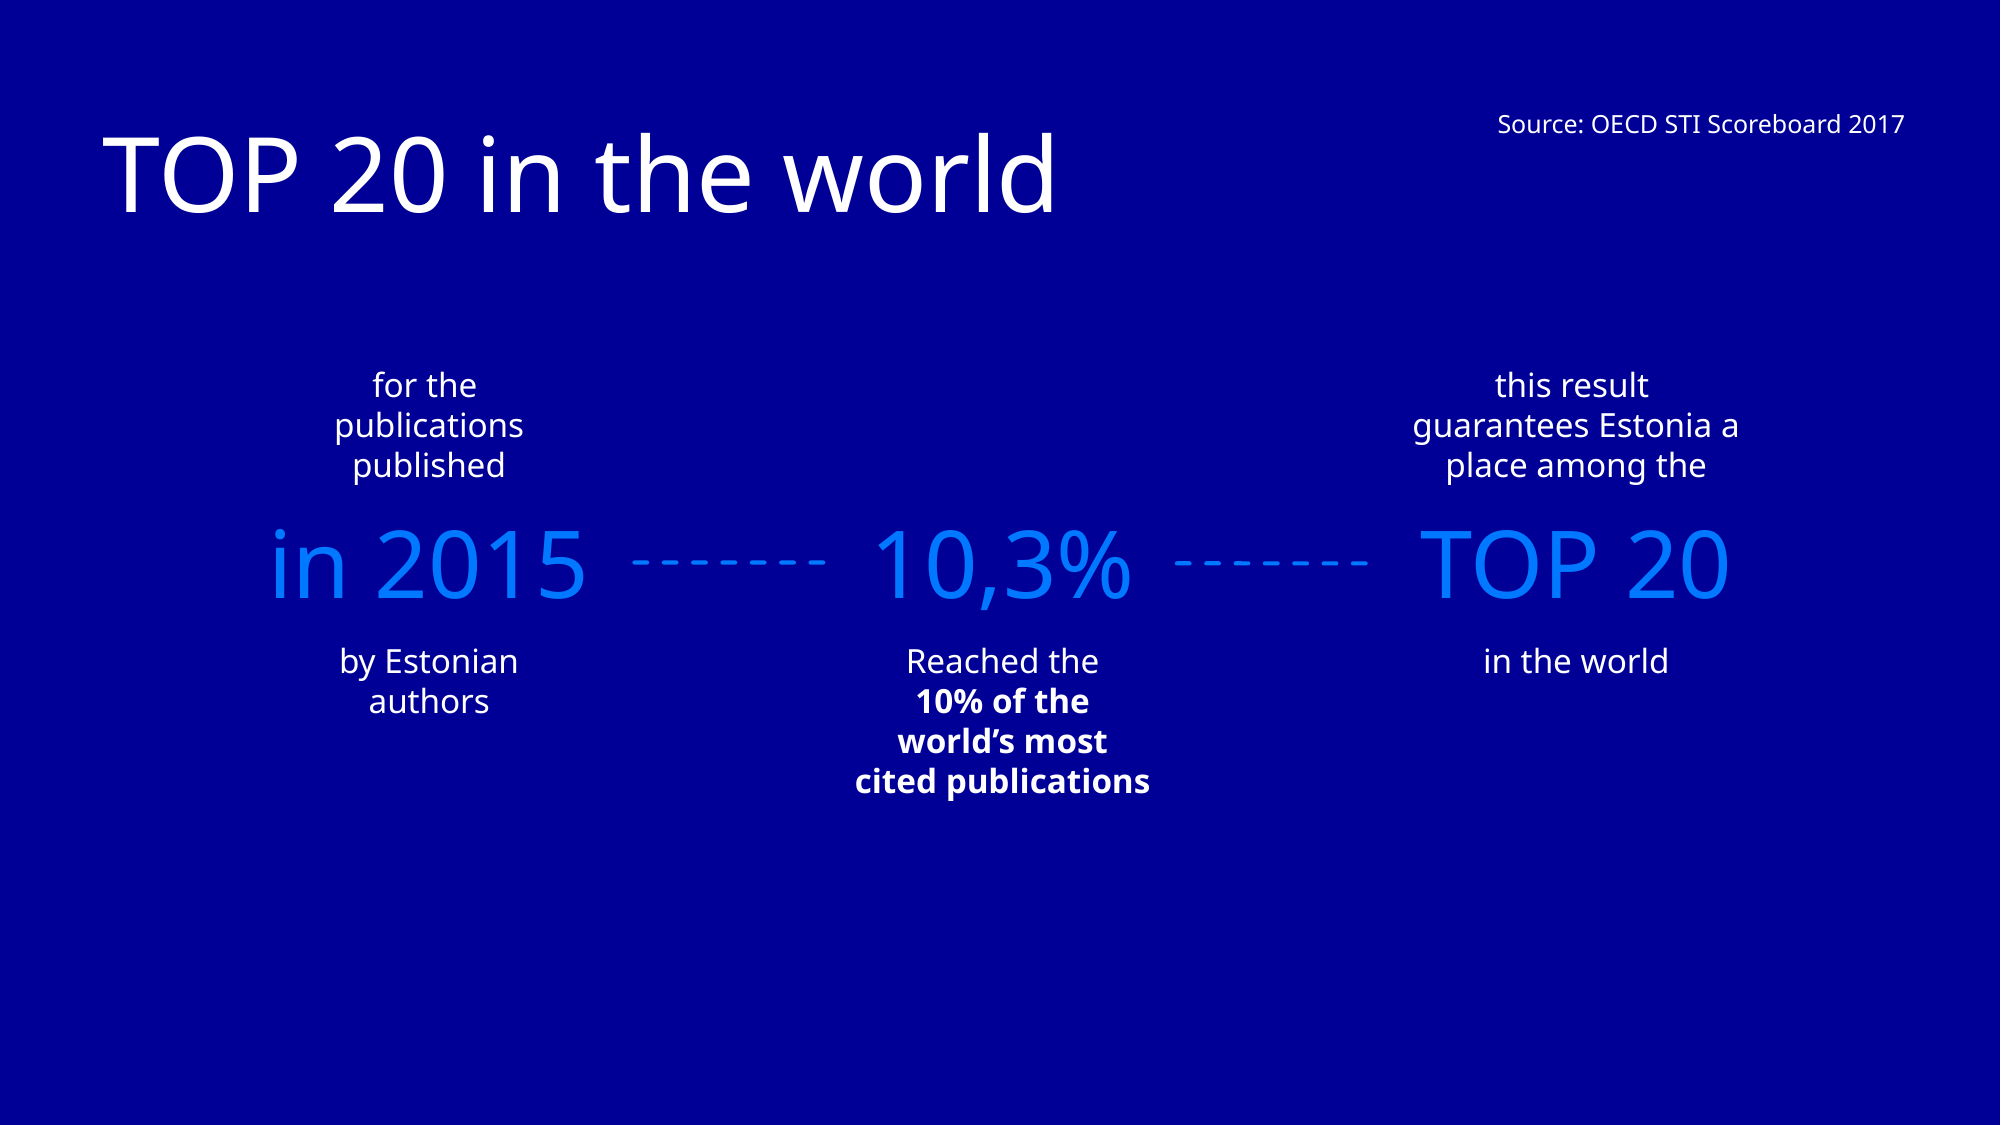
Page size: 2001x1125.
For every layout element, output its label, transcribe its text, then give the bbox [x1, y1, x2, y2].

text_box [255, 356, 604, 841]
title TOP 20 in the world [102, 108, 1342, 268]
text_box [1402, 389, 1751, 841]
list Source: OECD STI Scoreboard 2017 [1342, 108, 1913, 268]
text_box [828, 509, 1177, 841]
